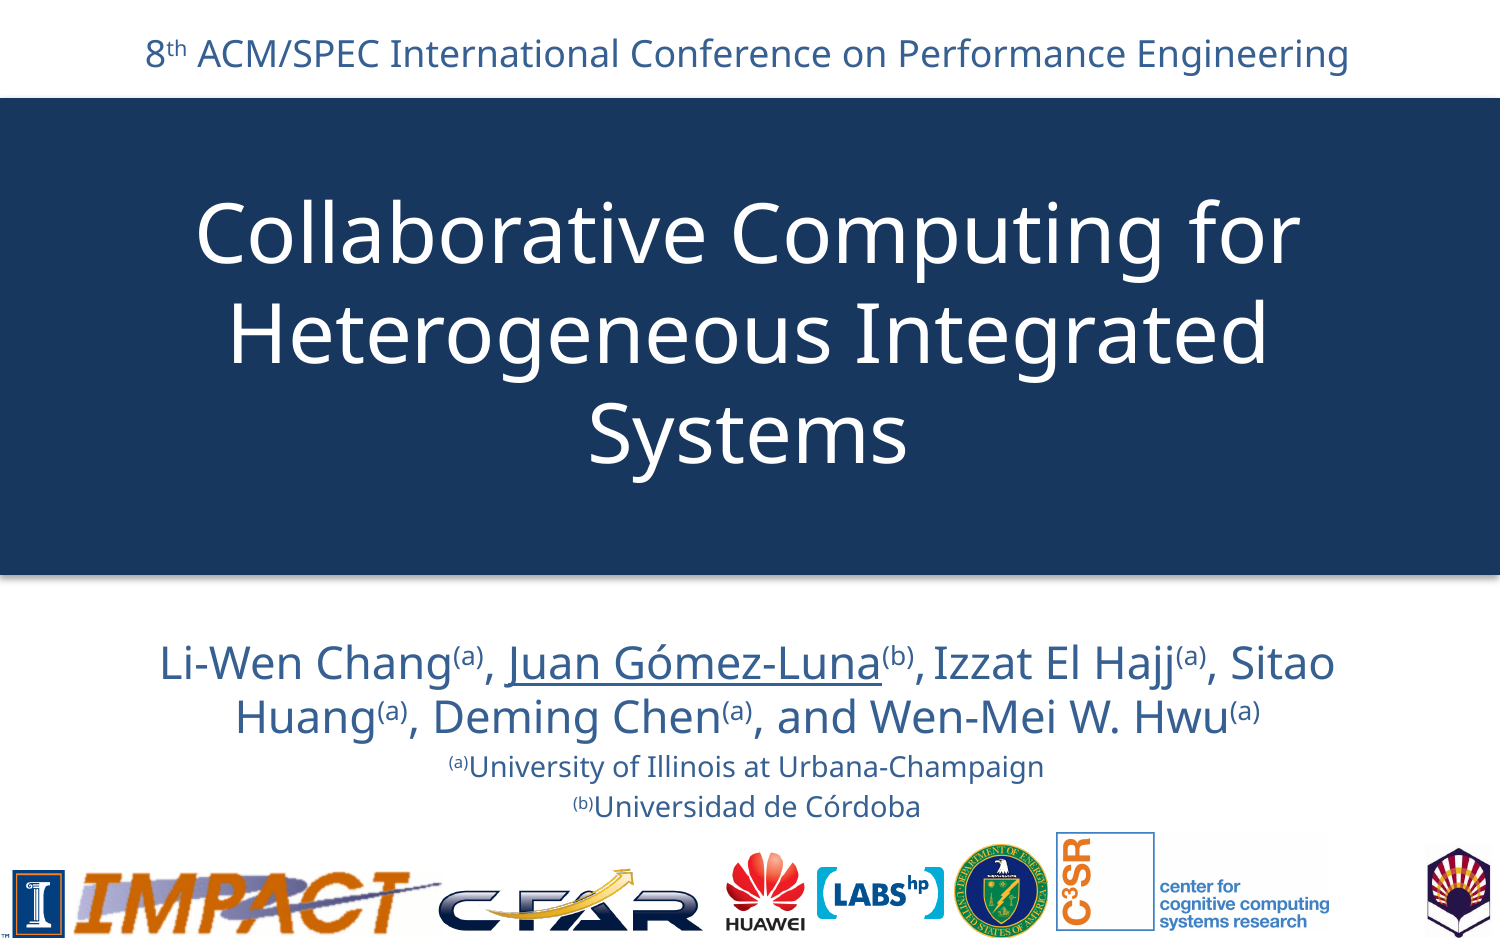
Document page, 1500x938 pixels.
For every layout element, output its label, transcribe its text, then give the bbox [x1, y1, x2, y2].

picture [824, 867, 937, 919]
picture [73, 867, 705, 936]
picture [954, 844, 1048, 938]
picture [1425, 844, 1492, 938]
picture [0, 869, 65, 938]
text_box 8th ACM/SPEC International Conference on Performance Engineering [65, 22, 1431, 99]
title Collaborative Computing for Heterogeneous Integrated Systems [2, 192, 1437, 469]
picture [718, 844, 812, 938]
subtitle Li-Wen Chang(a), Juan Gómez-Luna(b), Izzat El Hajj(a), Sitao Huang(a), Deming Chen(a), and Wen-Mei W. Hwu(a) (a)University of Illinois at Urbana-Champaign (b)Universidad de Córdoba [65, 626, 1430, 833]
